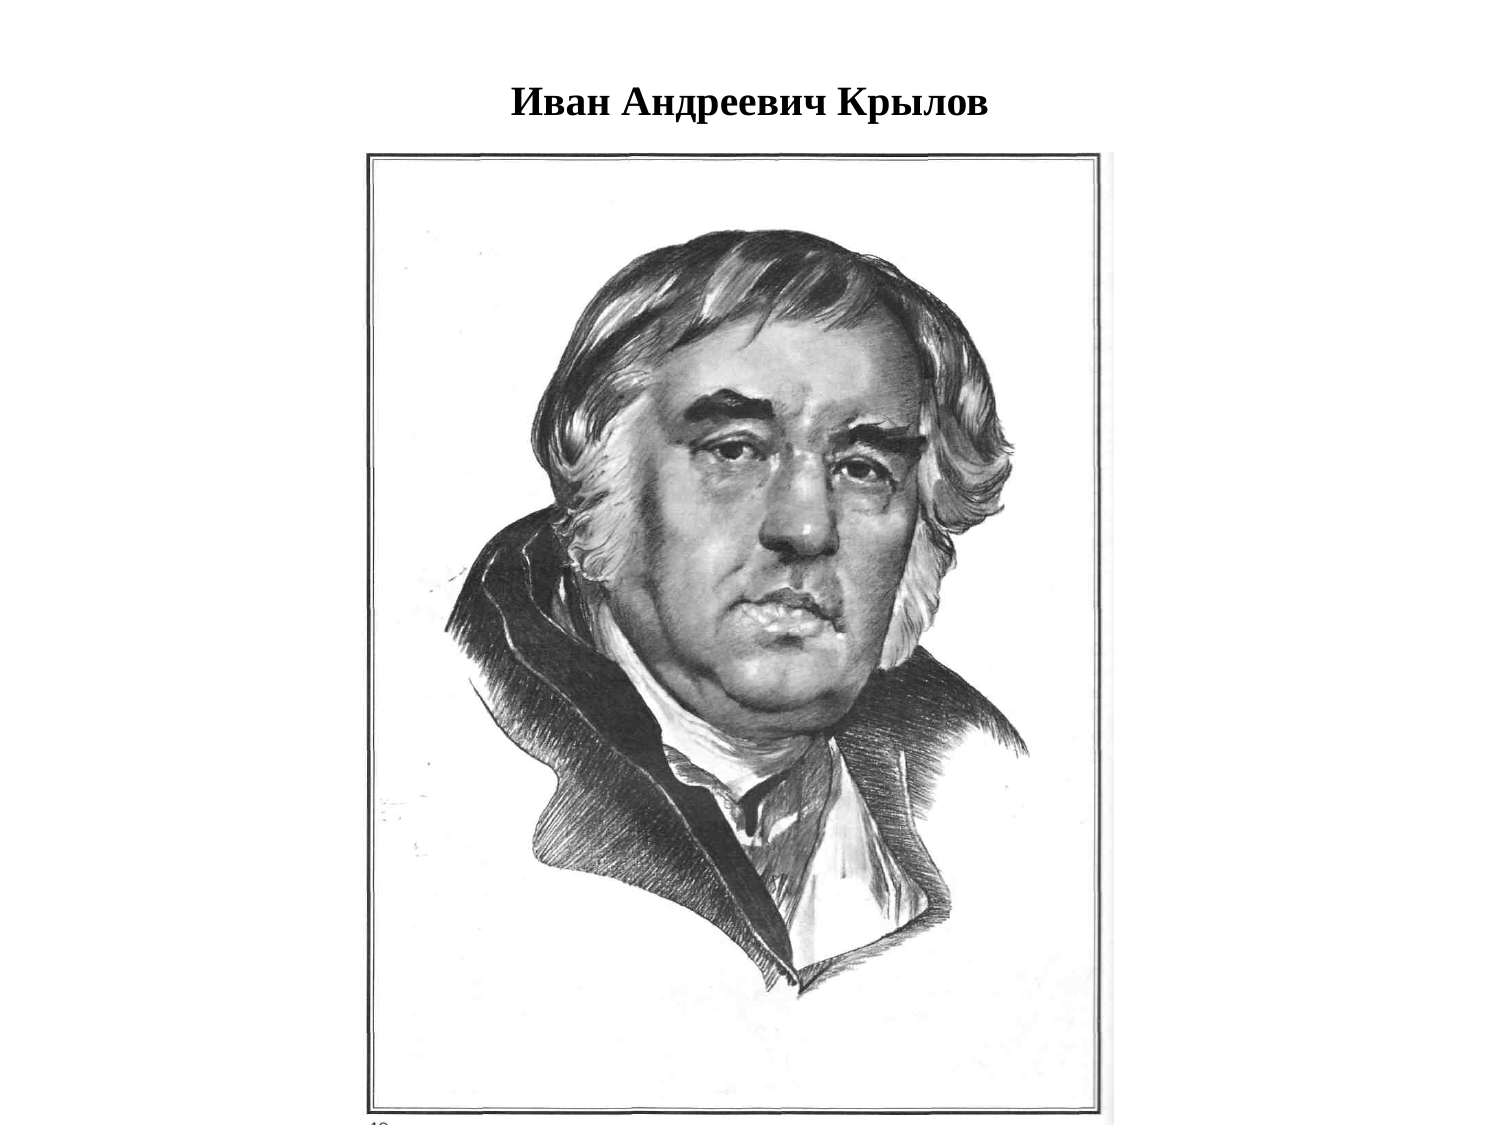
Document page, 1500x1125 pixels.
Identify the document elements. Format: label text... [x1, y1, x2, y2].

picture [351, 152, 1114, 1125]
title Иван Андреевич Крылов [75, 45, 1425, 153]
